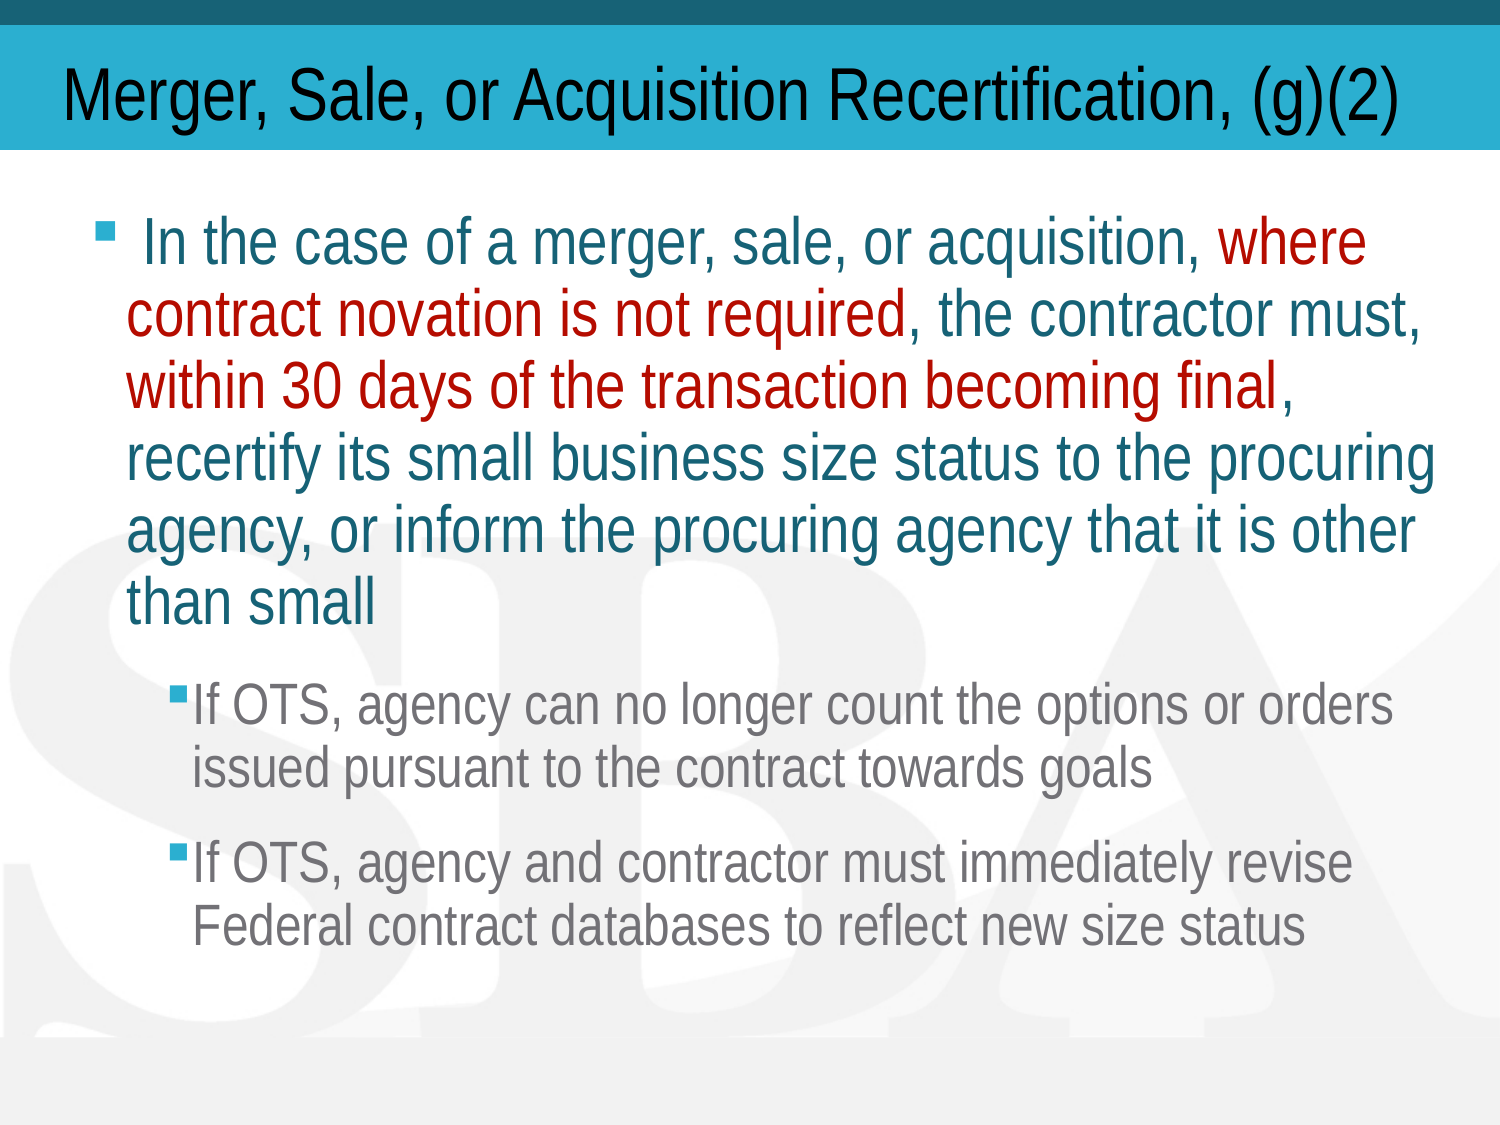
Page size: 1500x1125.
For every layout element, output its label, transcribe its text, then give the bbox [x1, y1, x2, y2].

title Merger, Sale, or Acquisition Recertification, (g)(2) [62, 31, 1425, 150]
list In the case of a merger, sale, or acquisition, where contract novation is not required, the contractor must, within 30 days of the transaction becoming final, recertify its small business size status to the procuring agency, or inform the procuring agency that it is other than small If OTS, agency can no longer count the options or orders issued pursuant to the contract towards goals If OTS, agency and contractor must immediately revise Federal contract databases to reflect new size status [75, 200, 1463, 1005]
picture [0, 212, 1500, 1037]
